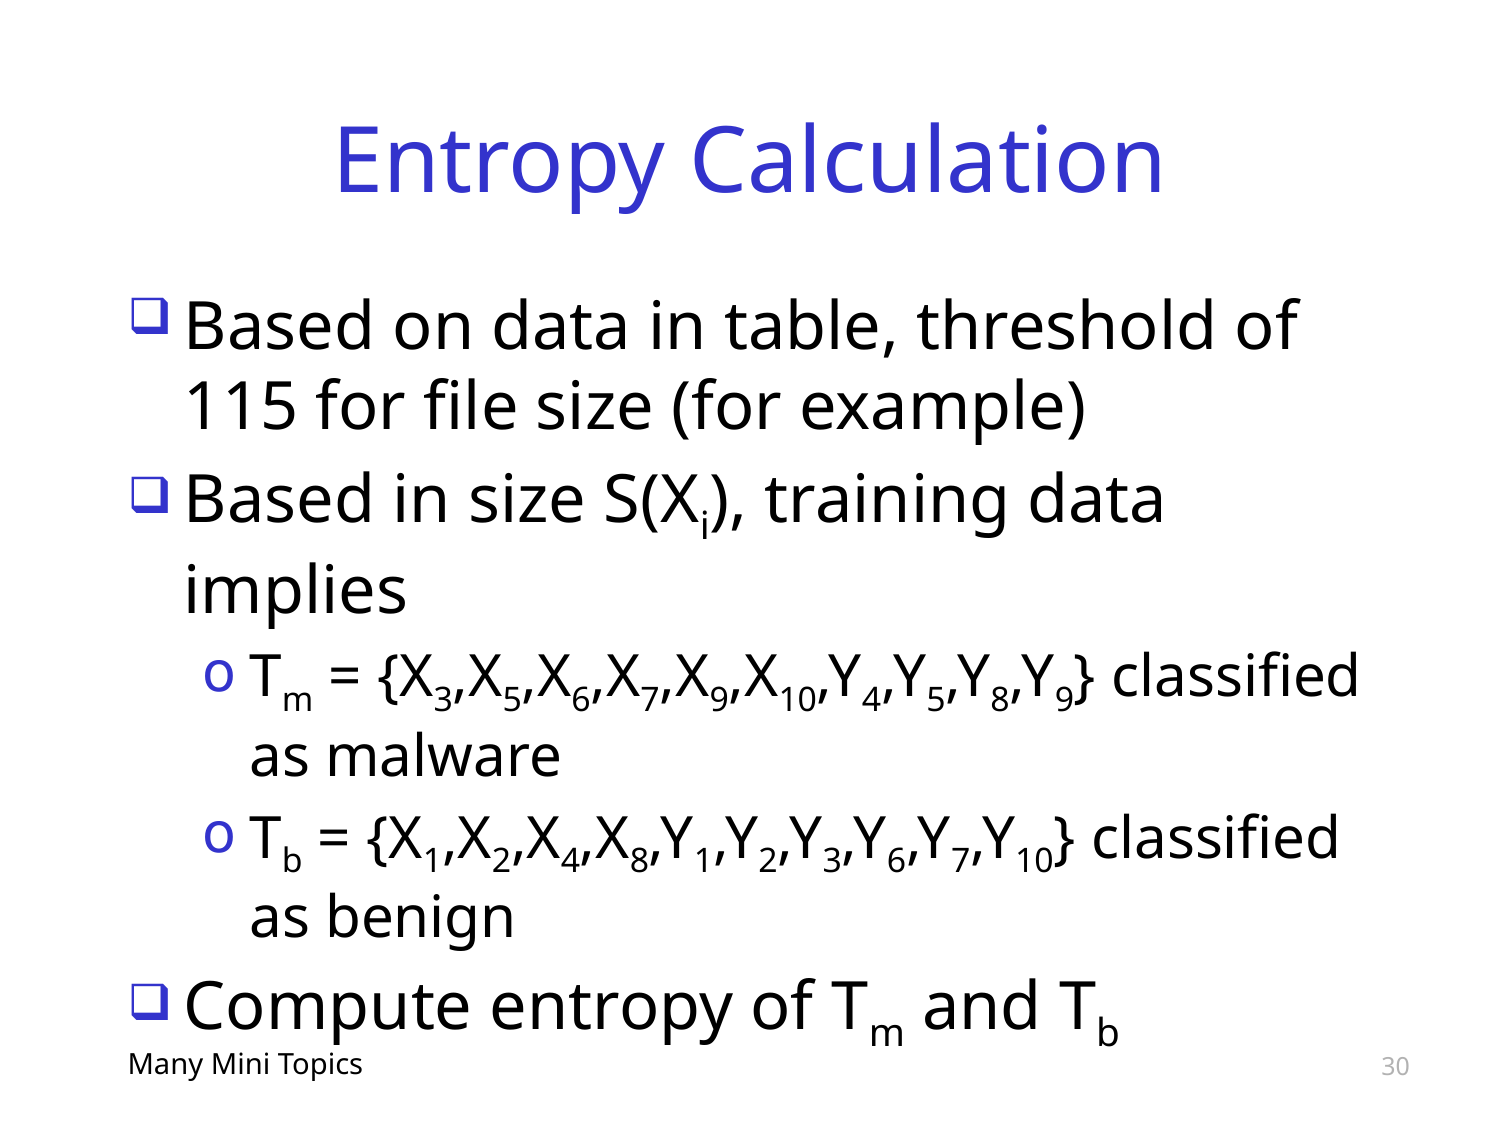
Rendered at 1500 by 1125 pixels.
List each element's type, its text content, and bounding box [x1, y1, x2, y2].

list Based on data in table, threshold of 115 for file size (for example) Based in size S(Xi), training data implies Tm = {X3,X5,X6,X7,X9,X10,Y4,Y5,Y8,Y9} classified as malware Tb = {X1,X2,X4,X8,Y1,Y2,Y3,Y6,Y7,Y10} classified as benign Compute entropy of Tm and Tb [112, 274, 1426, 1001]
title Entropy Calculation [112, 62, 1388, 251]
slide_number 30 [1074, 1037, 1425, 1098]
footer Many Mini Topics [112, 1037, 776, 1101]
